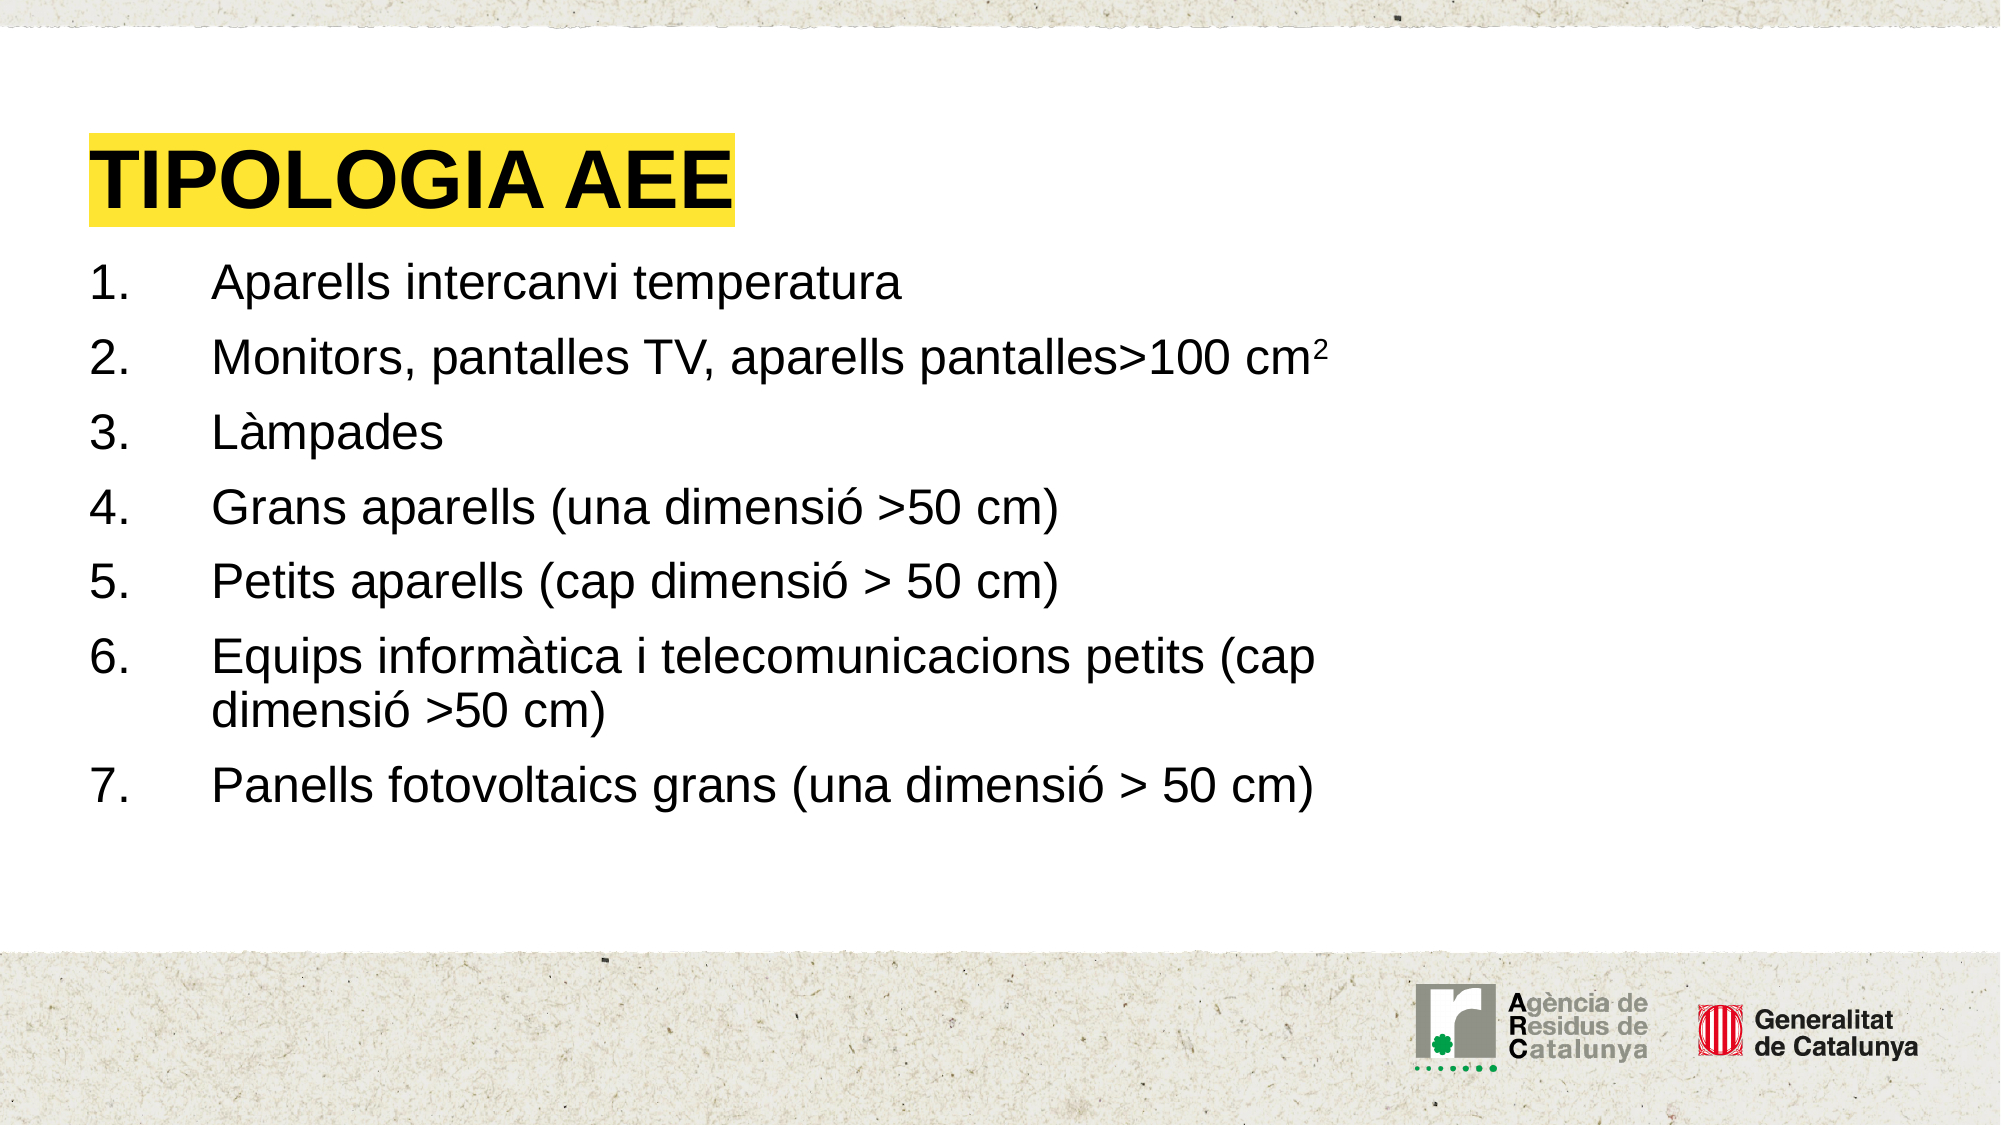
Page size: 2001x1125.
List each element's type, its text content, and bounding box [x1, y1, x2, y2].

list Aparells intercanvi temperatura Monitors, pantalles TV, aparells pantalles>100 cm2 Làmpades Grans aparells (una dimensió >50 cm) Petits aparells (cap dimensió > 50 cm) Equips informàtica i telecomunicacions petits (cap dimensió >50 cm) Panells fotovoltaics grans (una dimensió > 50 cm) [74, 248, 1459, 840]
picture [0, 0, 2001, 41]
picture [0, 937, 2001, 1125]
text_box TIPOLOGIA AEE [74, 114, 1255, 248]
